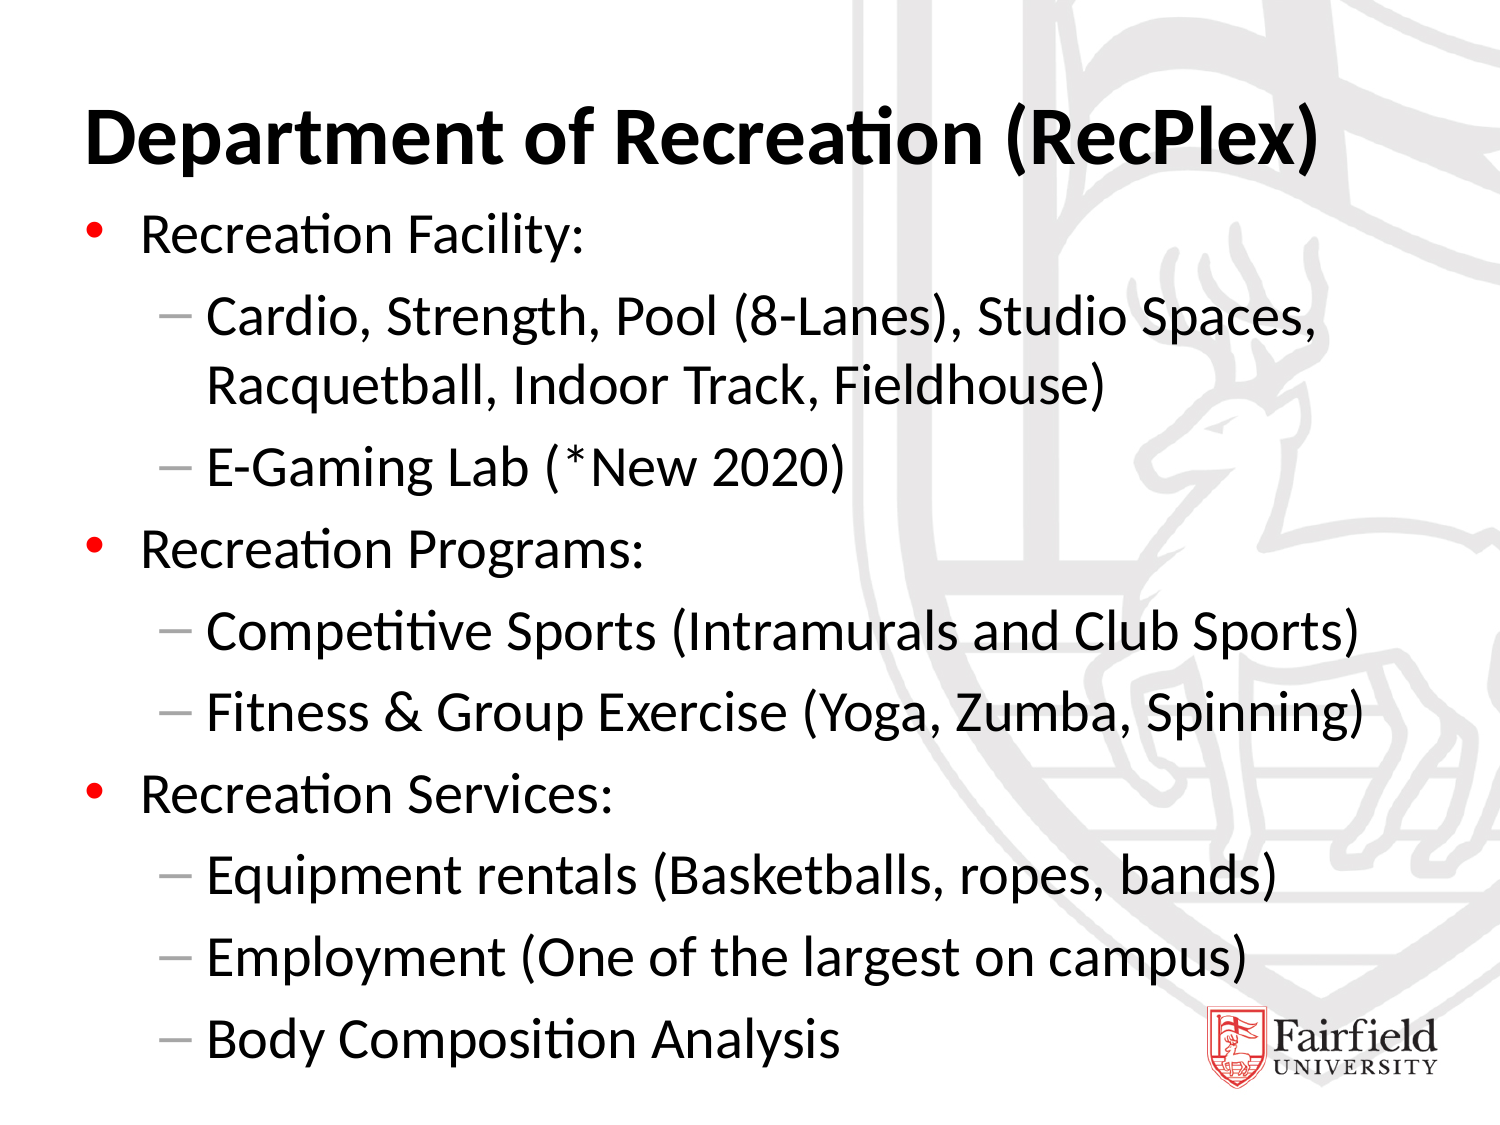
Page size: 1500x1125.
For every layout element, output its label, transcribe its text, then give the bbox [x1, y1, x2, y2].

list Recreation Facility: Cardio, Strength, Pool (8-Lanes), Studio Spaces, Racquetball, Indoor Track, Fieldhouse) E-Gaming Lab (*New 2020) Recreation Programs: Competitive Sports (Intramurals and Club Sports) Fitness & Group Exercise (Yoga, Zumba, Spinning) Recreation Services: Equipment rentals (Basketballs, ropes, bands) Employment (One of the largest on campus) Body Composition Analysis [69, 187, 1420, 1125]
title Department of Recreation (RecPlex) [69, 37, 1420, 187]
picture [0, 0, 1500, 1125]
